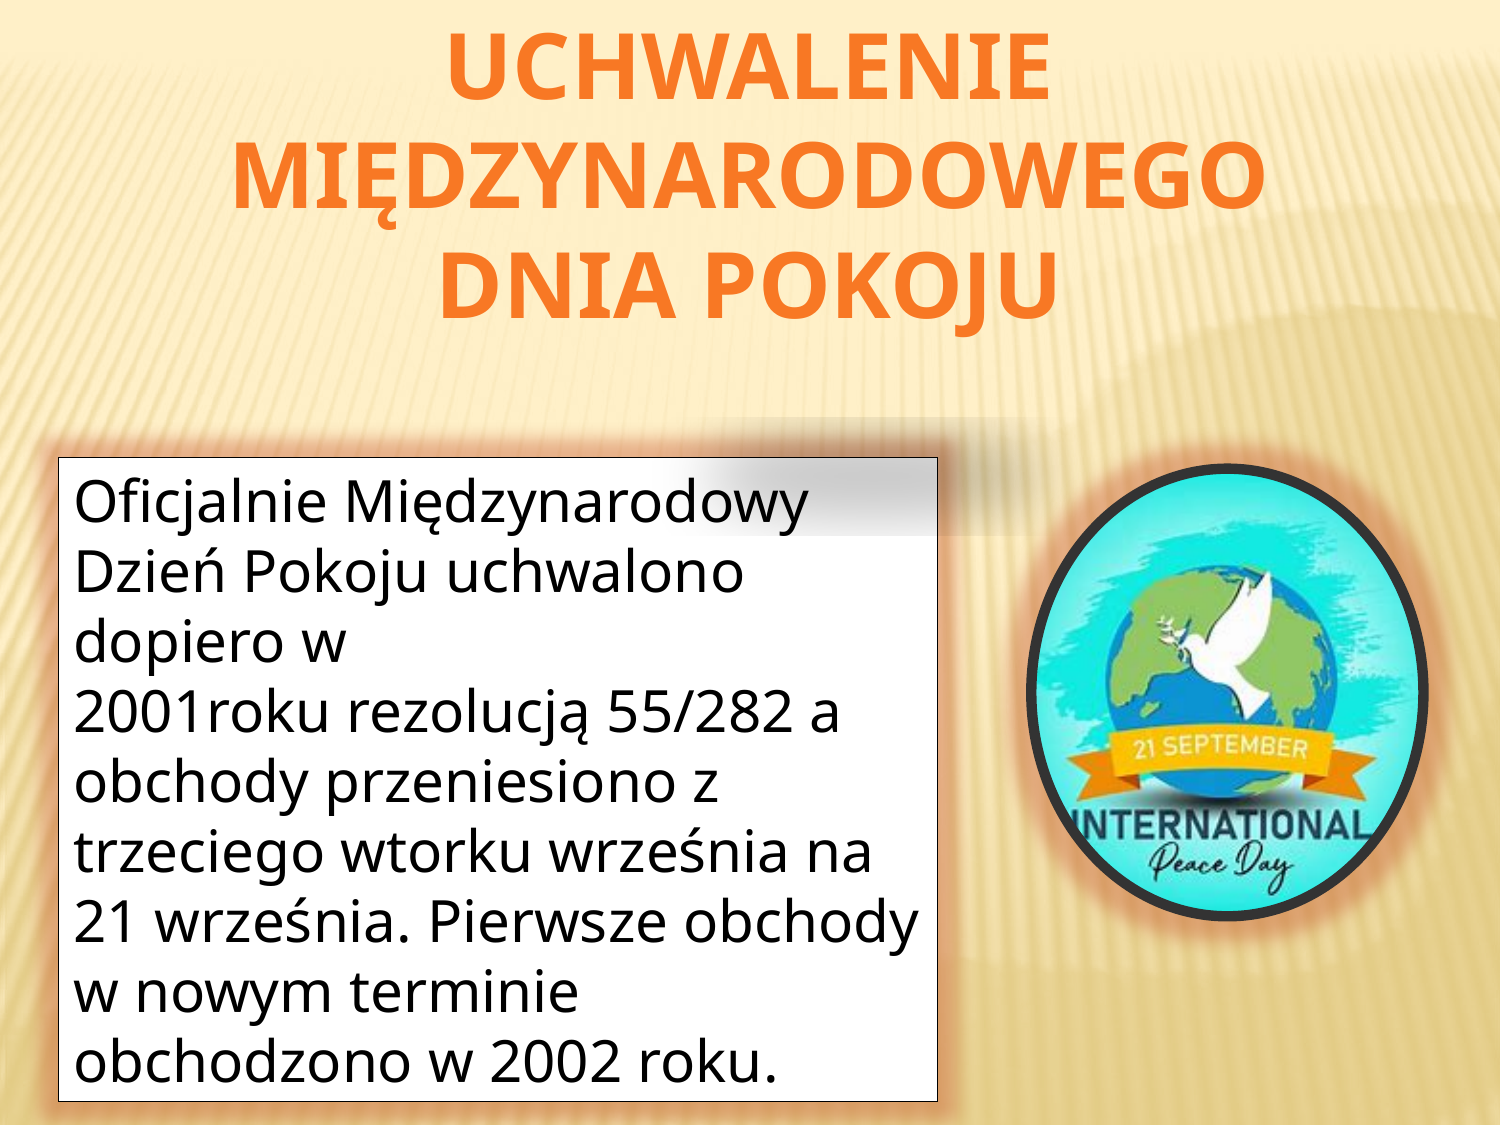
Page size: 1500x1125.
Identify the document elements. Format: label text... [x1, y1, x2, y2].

text_box Oficjalnie Międzynarodowy Dzień Pokoju uchwalono dopiero w 2001roku rezolucją 55/282 a obchody przeniesiono z trzeciego wtorku września na 21 września. Pierwsze obchody w nowym terminie obchodzono w 2002 roku. [58, 457, 938, 1102]
text_box UCHWALENIE MIĘDZYNARODOWEGO DNIA POKOJU [187, 0, 1311, 345]
picture [1030, 468, 1424, 917]
